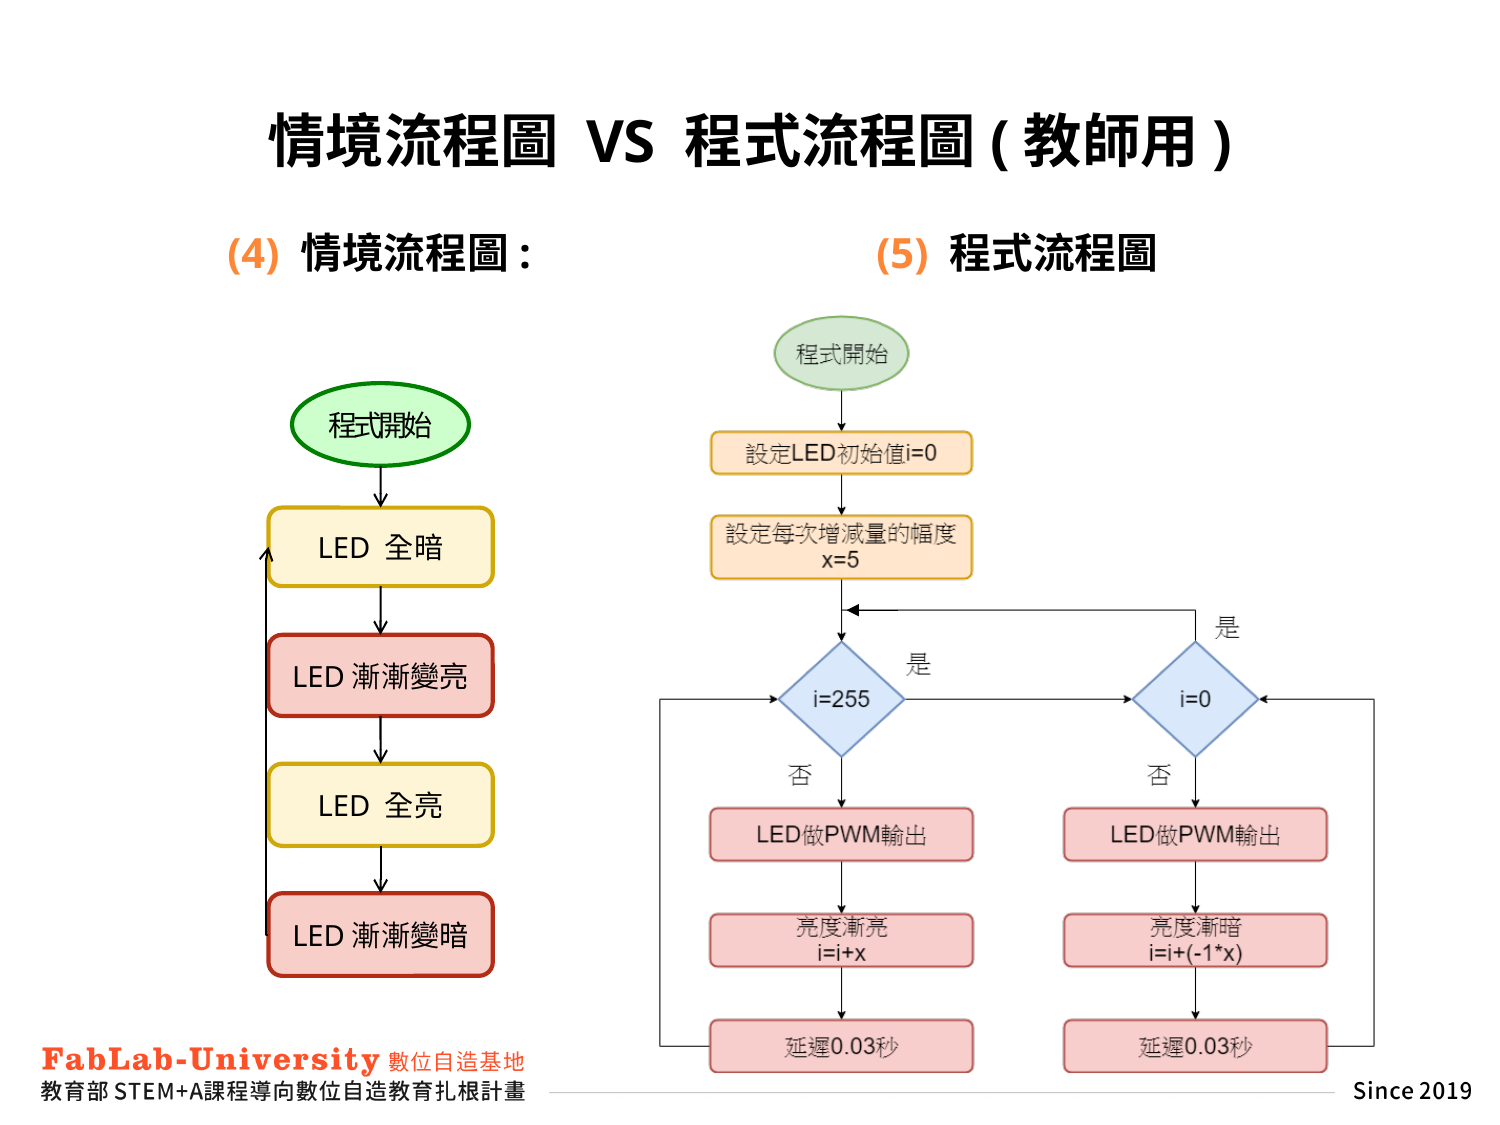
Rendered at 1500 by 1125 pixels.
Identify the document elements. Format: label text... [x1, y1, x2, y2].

title 情境流程圖 vs 程式流程圖(教師用) [75, 45, 1425, 233]
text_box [267, 382, 494, 977]
text_box (4) 情境流程圖: [212, 219, 546, 285]
text_box (5) 程式流程圖 [861, 219, 1174, 285]
picture [41, 293, 1471, 1101]
